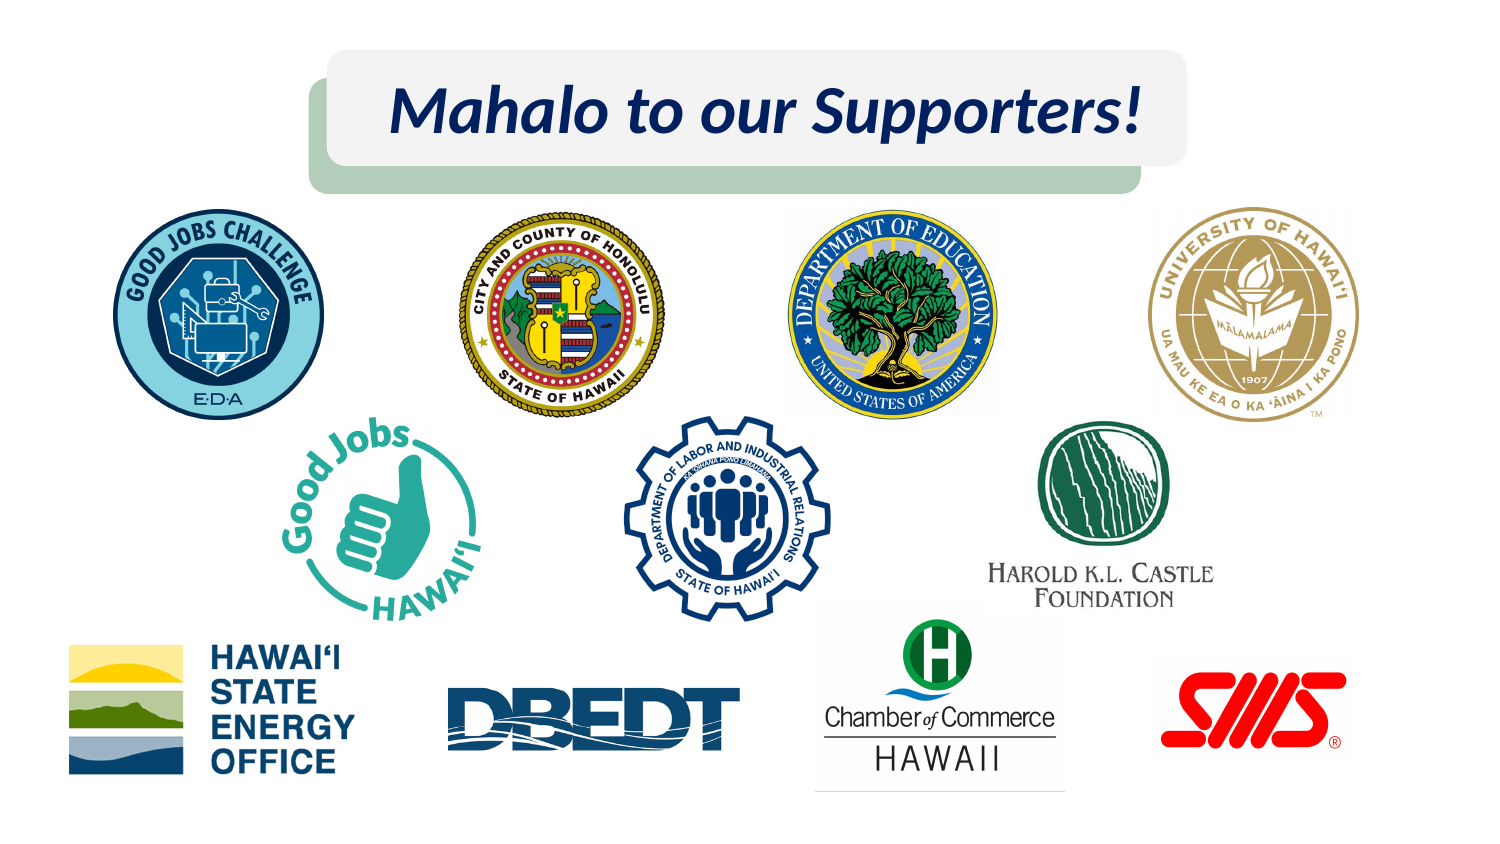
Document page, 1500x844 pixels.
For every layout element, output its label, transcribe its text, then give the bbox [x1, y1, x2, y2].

picture [1153, 654, 1353, 765]
picture [435, 662, 751, 772]
title Mahalo to our Supporters! [377, 64, 1192, 159]
text_box [326, 50, 1186, 167]
text_box [308, 78, 1142, 194]
picture [69, 637, 356, 781]
picture [113, 206, 1359, 793]
